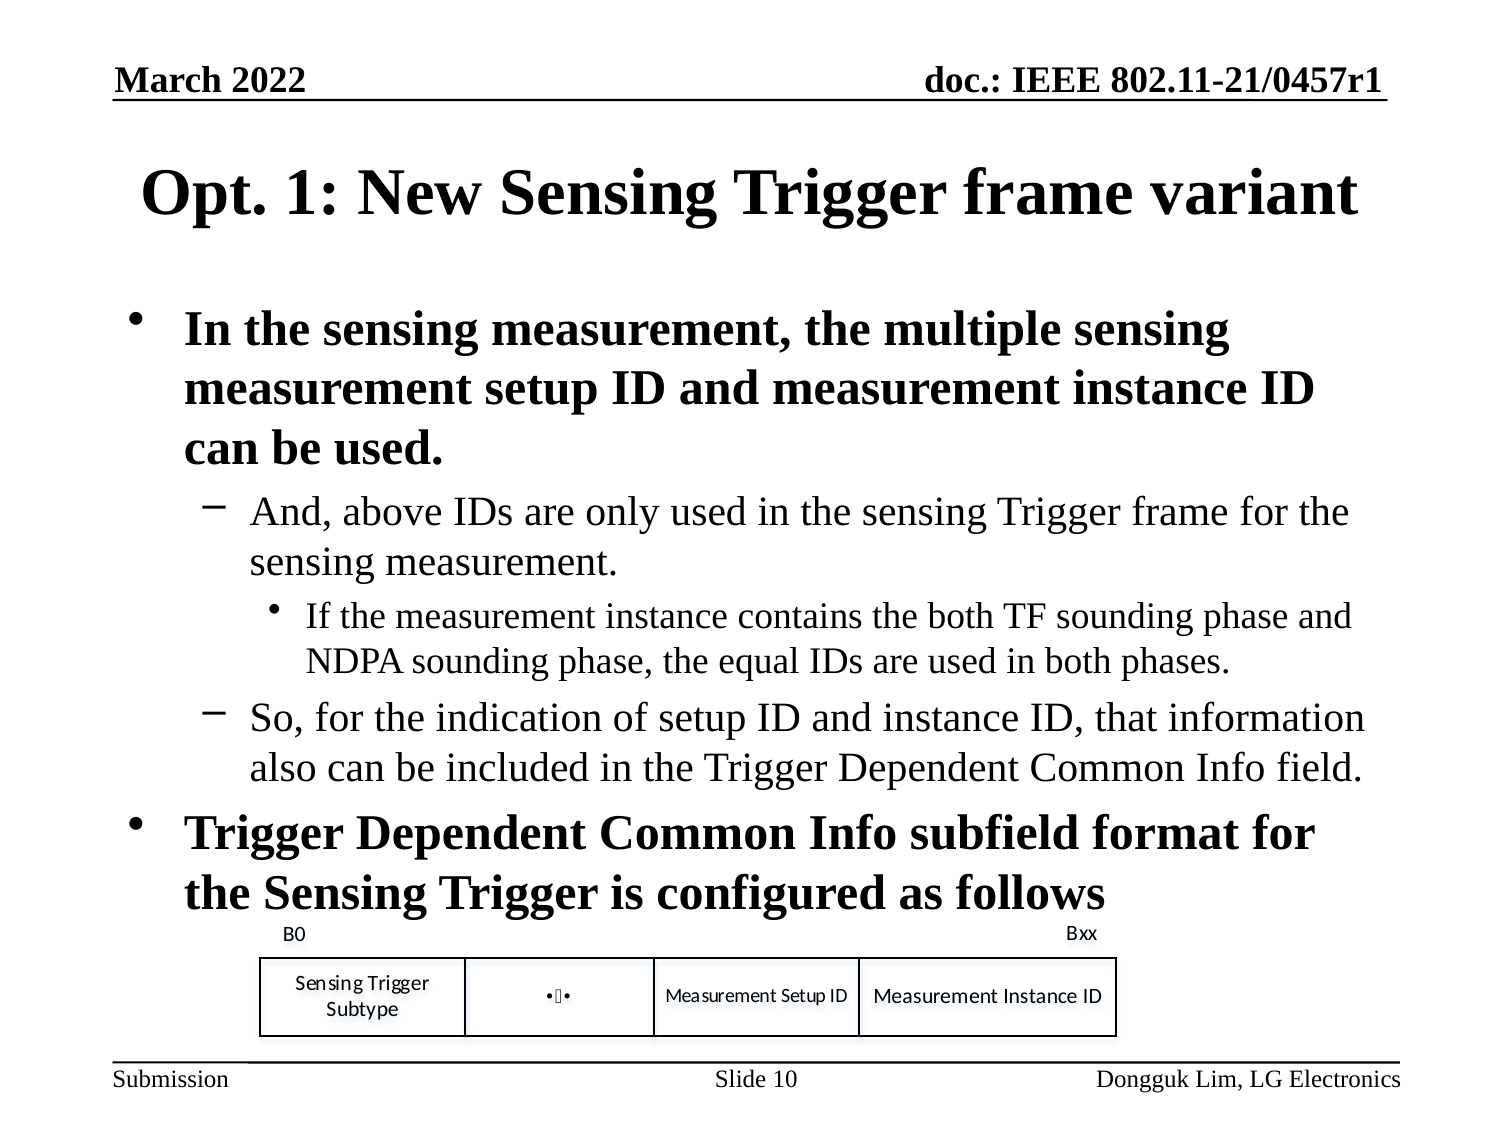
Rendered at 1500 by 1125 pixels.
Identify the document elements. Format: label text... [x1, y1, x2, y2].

list In the sensing measurement, the multiple sensing measurement setup ID and measurement instance ID can be used. And, above IDs are only used in the sensing Trigger frame for the sensing measurement. If the measurement instance contains the both TF sounding phase and NDPA sounding phase, the equal IDs are used in both phases. So, for the indication of setup ID and instance ID, that information also can be included in the Trigger Dependent Common Info field. Trigger Dependent Common Info subfield format for the Sensing Trigger is configured as follows [112, 287, 1388, 1000]
slide_number Slide 10 [712, 1061, 800, 1093]
title Opt. 1: New Sensing Trigger frame variant [112, 112, 1388, 263]
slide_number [114, 54, 309, 101]
picture [249, 908, 1126, 1051]
footer Dongguk Lim, LG Electronics [1092, 1061, 1402, 1093]
